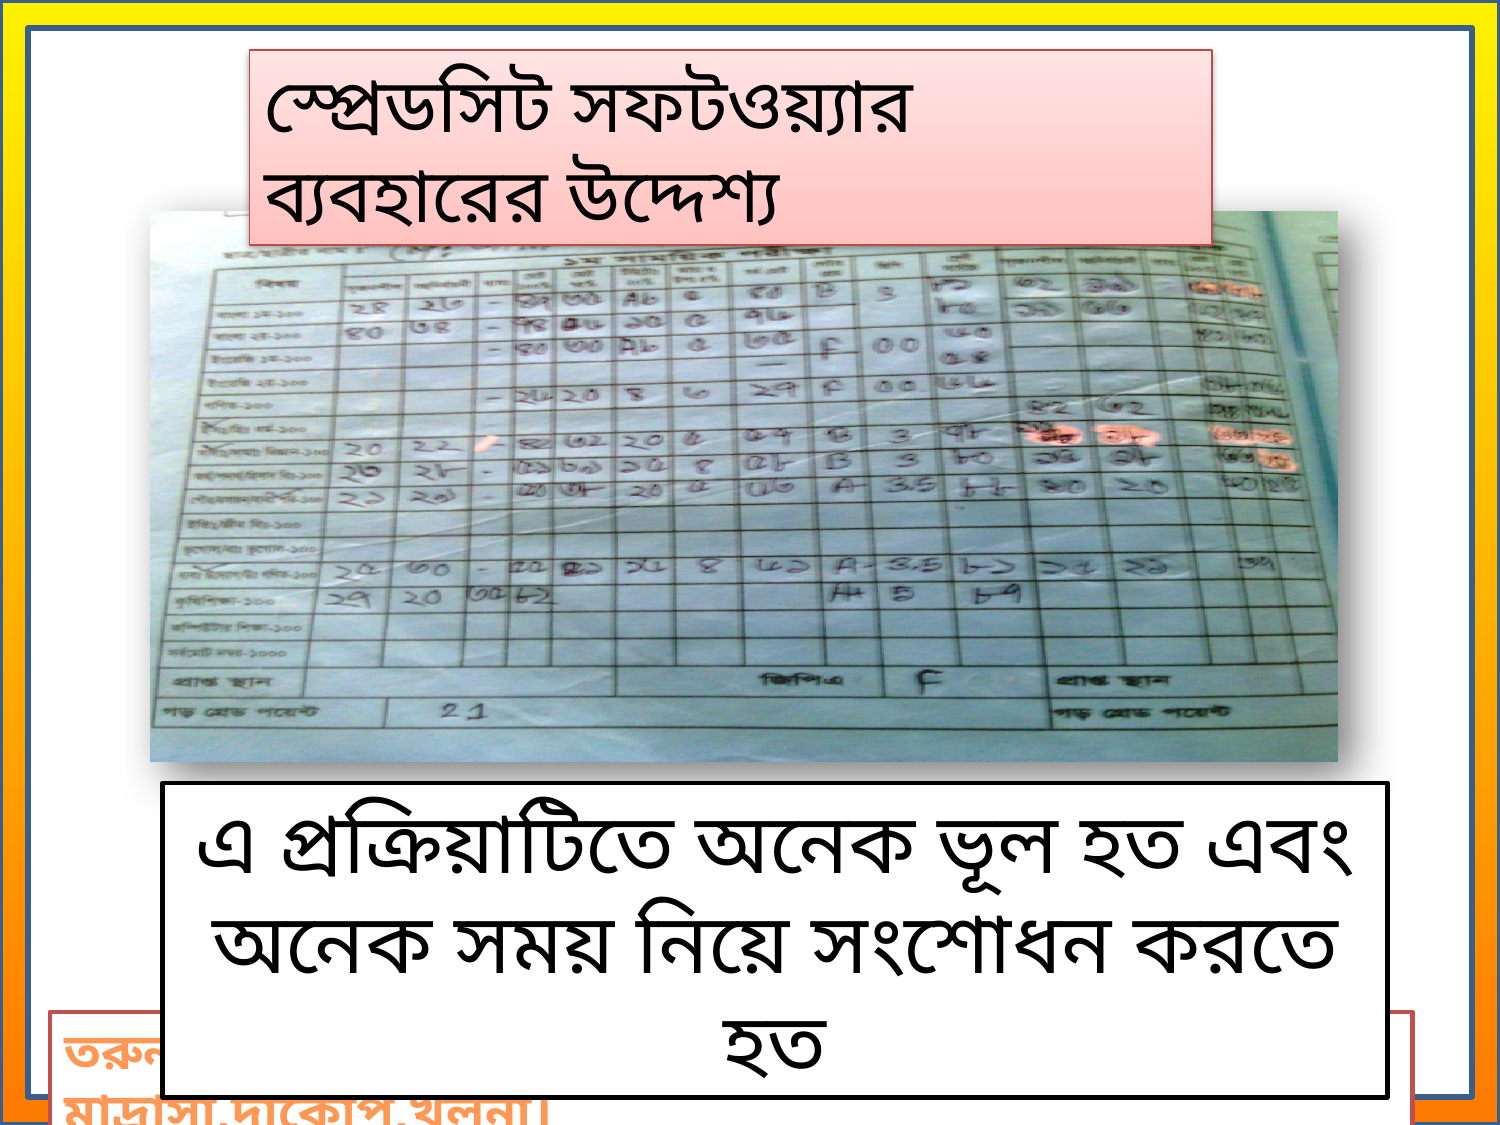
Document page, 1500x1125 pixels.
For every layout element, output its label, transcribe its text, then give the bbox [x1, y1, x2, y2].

text_box স্প্রেডসিট সফটওয়্যার ব্যবহারের উদ্দেশ্য [249, 49, 1213, 209]
text_box এ প্রক্রিয়াটিতে অনেক ভূল হত এবং অনেক সময় নিয়ে সংশোধন করতে হত [160, 781, 1390, 1100]
picture [149, 211, 1338, 762]
